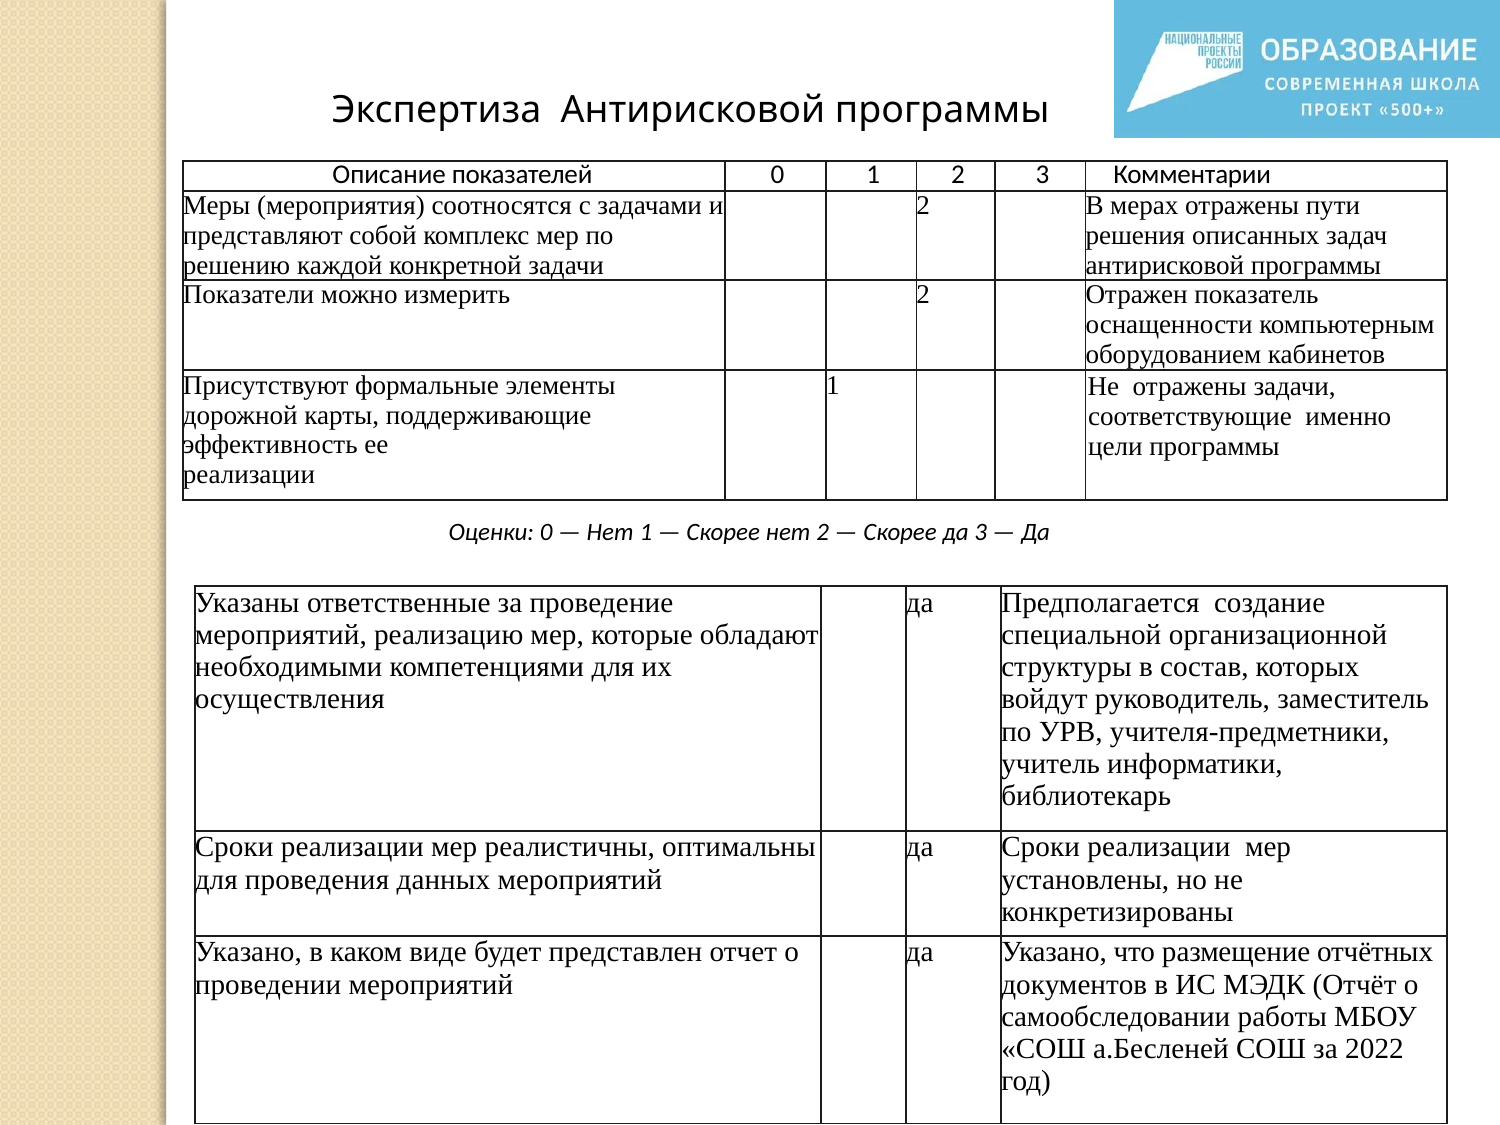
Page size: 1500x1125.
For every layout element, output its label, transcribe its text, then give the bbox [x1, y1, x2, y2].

table_cell [726, 192, 825, 279]
table_cell да [907, 937, 1000, 1123]
table_header да [907, 598, 1000, 830]
table_cell [822, 937, 905, 1123]
table_cell Присутствуют формальные элементы дорожной карты, поддерживающие эффективность ее реализации [184, 371, 724, 499]
table_cell 2 [917, 192, 994, 279]
table_cell [996, 371, 1085, 499]
table_cell [726, 281, 825, 369]
table_cell [996, 192, 1085, 279]
table_cell да [907, 832, 1000, 935]
table_cell Отражен показатель оснащенности компьютерным оборудованием кабинетов [1086, 281, 1446, 369]
text_box Оценки: 0 — Нет 1 — Скорее нет 2 — Скорее да 3 — Да [433, 507, 1067, 598]
table_cell 2 [917, 281, 994, 369]
table_cell [827, 192, 916, 279]
table_cell Указано, в каком виде будет представлен отчет о проведении мероприятий [196, 937, 820, 1123]
table_header 2 [917, 162, 994, 190]
table_header 3 [996, 162, 1085, 190]
table_cell [827, 281, 916, 369]
table_cell [822, 832, 905, 935]
table_cell 1 [827, 371, 916, 499]
table_cell [996, 281, 1085, 369]
table_header Описание показателей [184, 162, 724, 190]
table_header 1 [827, 162, 916, 190]
table_cell [917, 371, 994, 499]
picture [1114, 0, 1500, 138]
table_header 0 [726, 162, 825, 190]
table_cell Сроки реализации мер установлены, но не конкретизированы [1002, 832, 1446, 935]
table_cell Указано, что размещение отчётных документов в ИС МЭДК (Отчёт о самообследовании работы МБОУ «СОШ а.Бесленей СОШ за 2022 год) [1002, 937, 1446, 1123]
table_header Комментарии [1086, 162, 1446, 190]
table_cell В мерах отражены пути решения описанных задач антирисковой программы [1086, 192, 1446, 279]
table_cell [726, 371, 825, 499]
text_box Экспертиза Антирисковой программы [317, 78, 1065, 138]
table_cell Сроки реализации мер реалистичны, оптимальны для проведения данных мероприятий [196, 832, 820, 935]
table_header Предполагается создание специальной организационной структуры в состав, которых войдут руководитель, заместитель по УРВ, учителя-предметники, учитель информатики, библиотекарь [1002, 587, 1446, 830]
table_cell Показатели можно измерить [184, 281, 724, 369]
table_header Указаны ответственные за проведение мероприятий, реализацию мер, которые обладают необходимыми компетенциями для их осуществления [196, 587, 820, 830]
table_header [822, 598, 905, 830]
table_cell Не отражены задачи, соответствующие именно цели программы [1086, 371, 1446, 499]
table_cell Меры (мероприятия) соотносятся с задачами и представляют собой комплекс мер по решению каждой конкретной задачи [184, 192, 724, 279]
